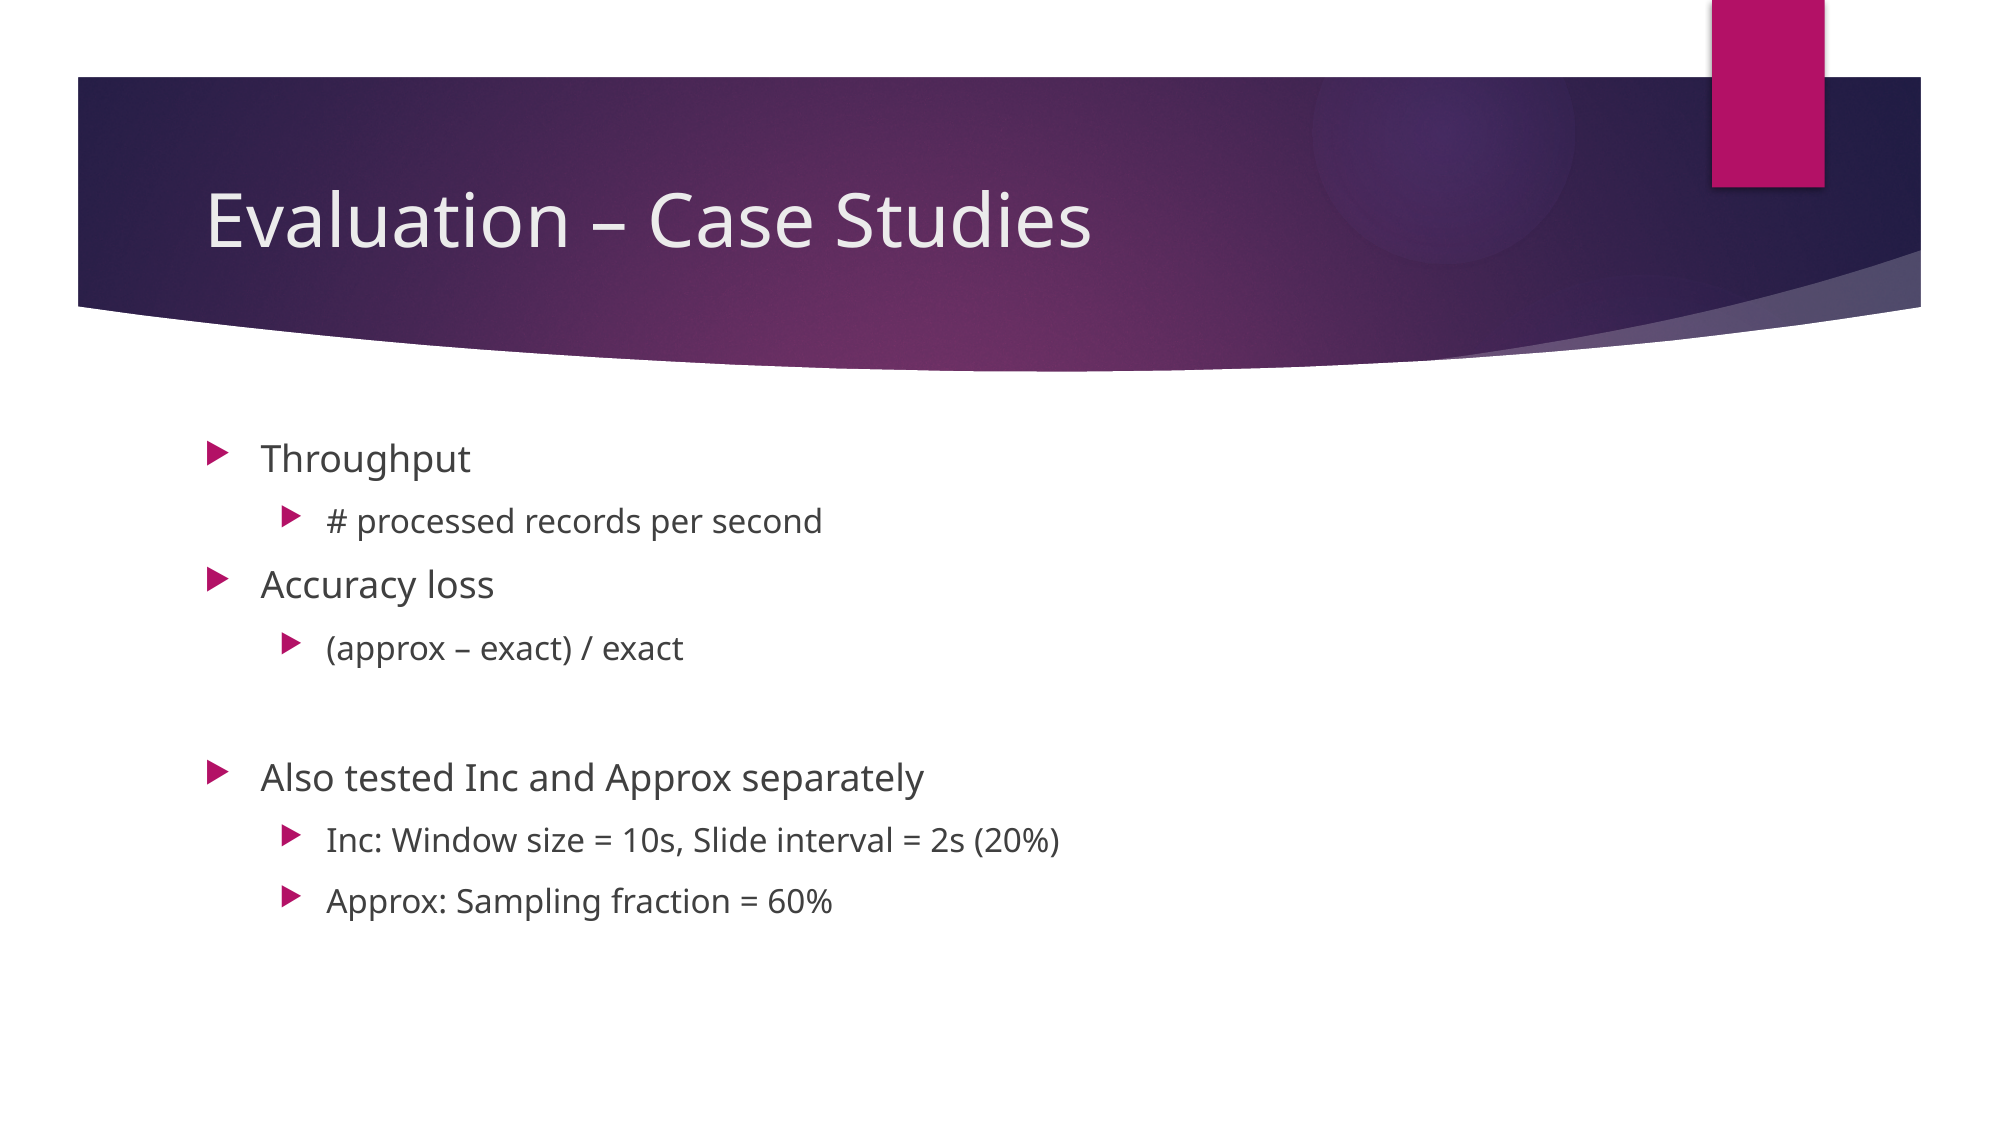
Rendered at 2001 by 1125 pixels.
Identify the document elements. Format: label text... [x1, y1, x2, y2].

list Throughput # processed records per second Accuracy loss (approx – exact) / exact Also tested Inc and Approx separately Inc: Window size = 10s, Slide interval = 2s (20%) Approx: Sampling fraction = 60% [189, 427, 1638, 988]
title Evaluation – Case Studies [189, 159, 1627, 276]
